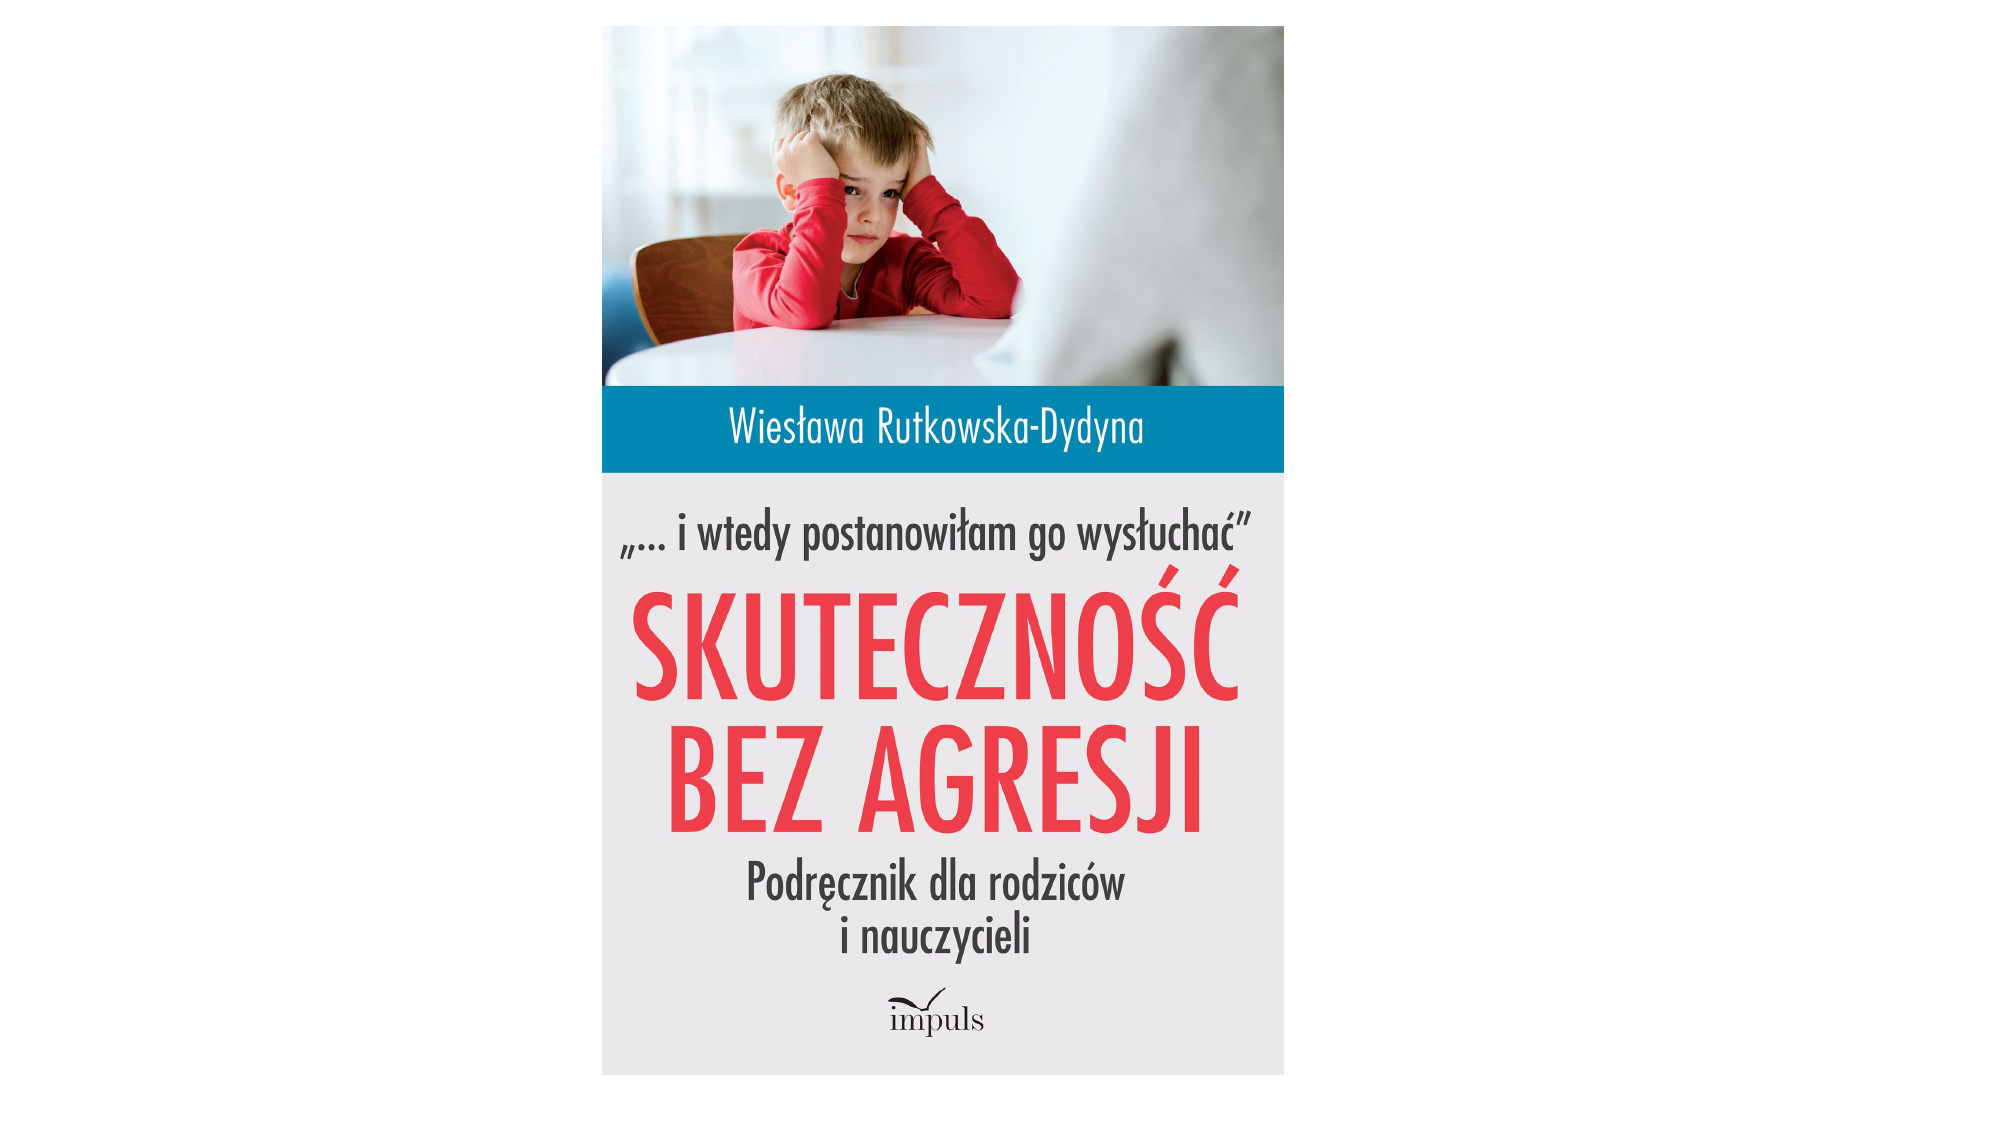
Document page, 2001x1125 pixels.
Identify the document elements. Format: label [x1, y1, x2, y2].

picture [808, 419, 820, 443]
picture [942, 419, 955, 443]
picture [850, 419, 862, 443]
picture [897, 419, 909, 443]
picture [984, 419, 994, 443]
picture [880, 408, 892, 443]
picture [1130, 419, 1142, 443]
picture [797, 406, 805, 443]
picture [1061, 419, 1074, 452]
picture [784, 419, 795, 443]
picture [914, 413, 922, 443]
picture [1113, 419, 1125, 443]
picture [1095, 419, 1108, 452]
picture [926, 406, 939, 443]
picture [959, 419, 980, 443]
picture [768, 419, 780, 443]
picture [1078, 406, 1090, 443]
picture [602, 473, 1284, 1075]
picture [602, 26, 1284, 386]
picture [998, 405, 1011, 443]
picture [825, 419, 846, 443]
picture [1042, 408, 1056, 443]
picture [730, 408, 755, 443]
picture [1015, 419, 1027, 443]
